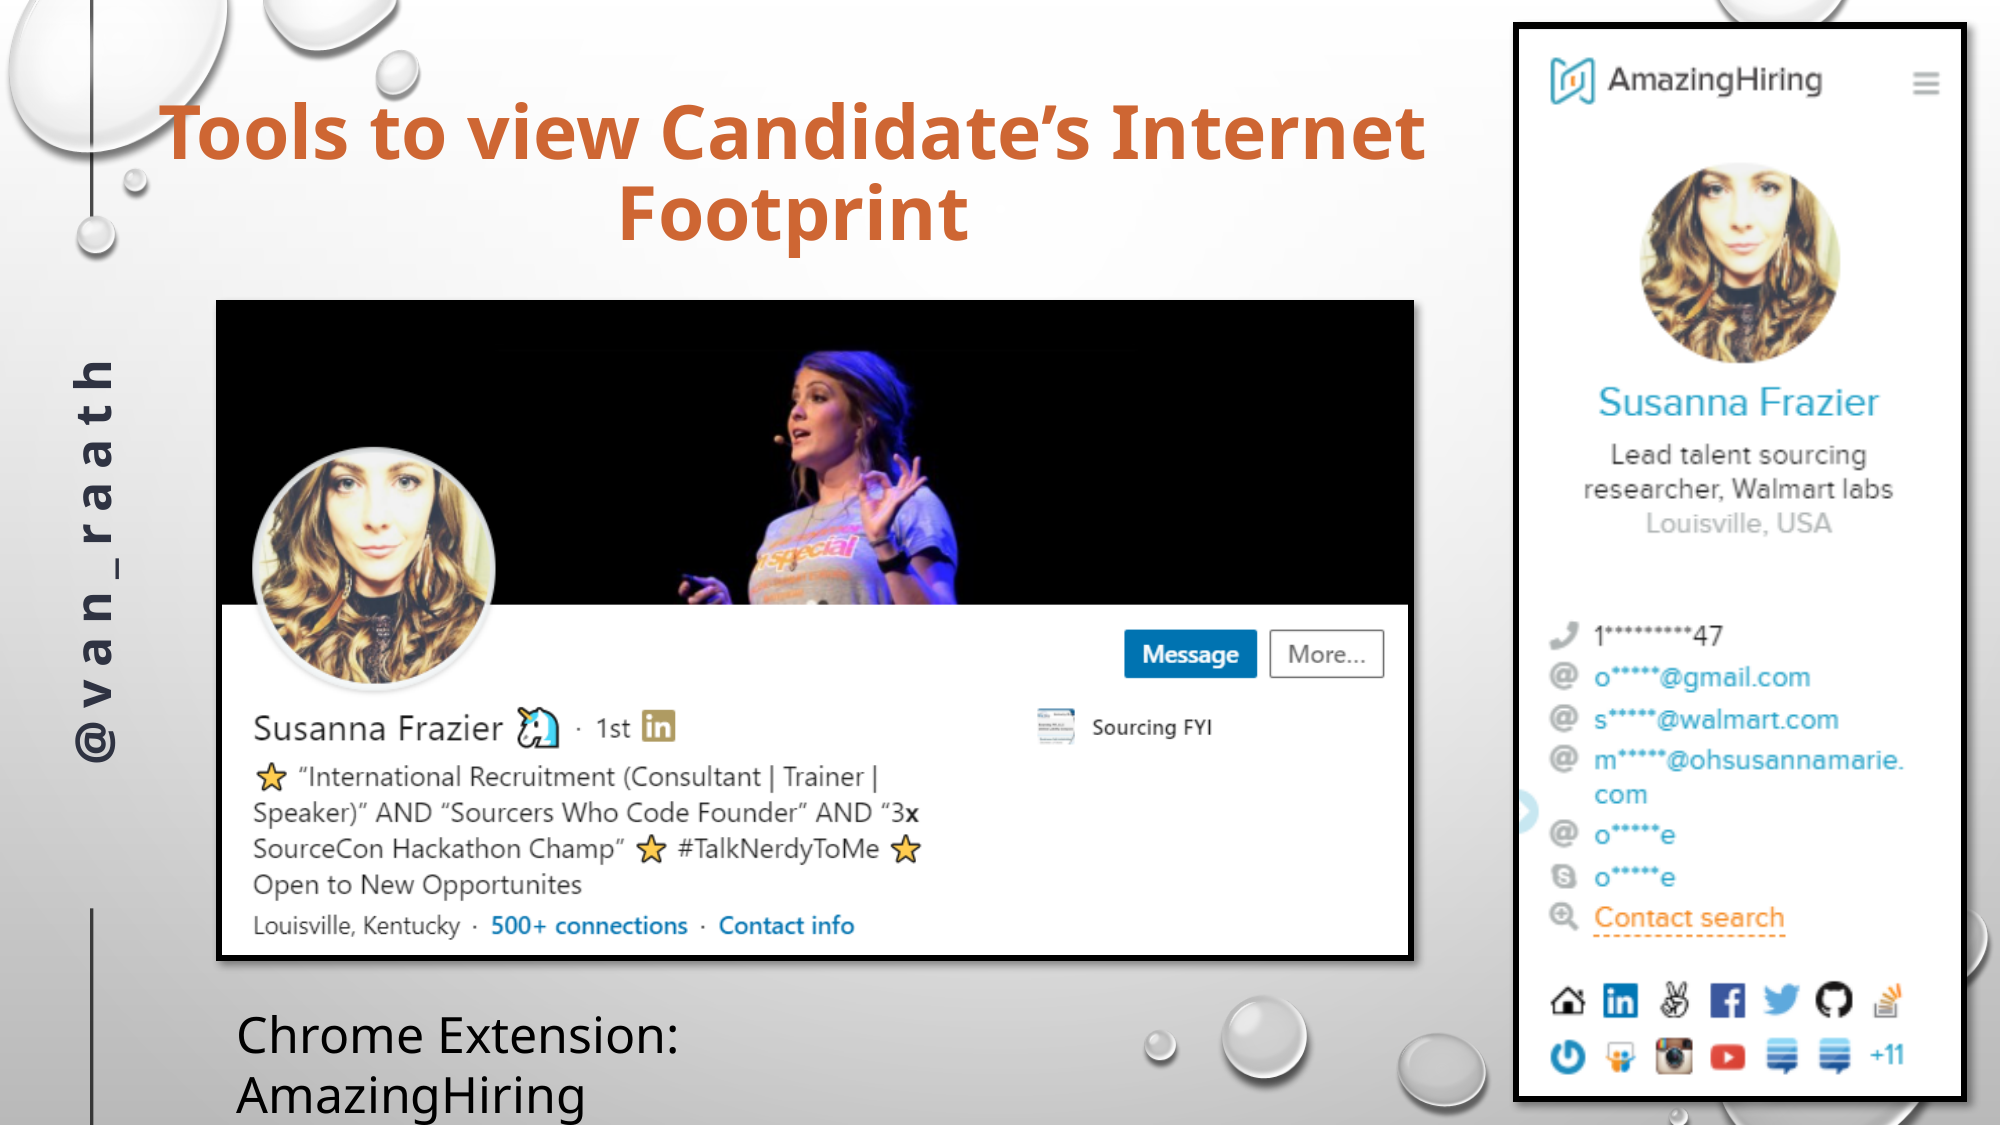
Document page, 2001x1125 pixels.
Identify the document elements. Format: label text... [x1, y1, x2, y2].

text_box Chrome Extension: AmazingHiring [222, 995, 1000, 1125]
title Tools to view Candidate’s Internet Footprint [123, 44, 1464, 307]
picture [0, 0, 2000, 1125]
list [221, 306, 1408, 955]
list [1518, 28, 1962, 1097]
